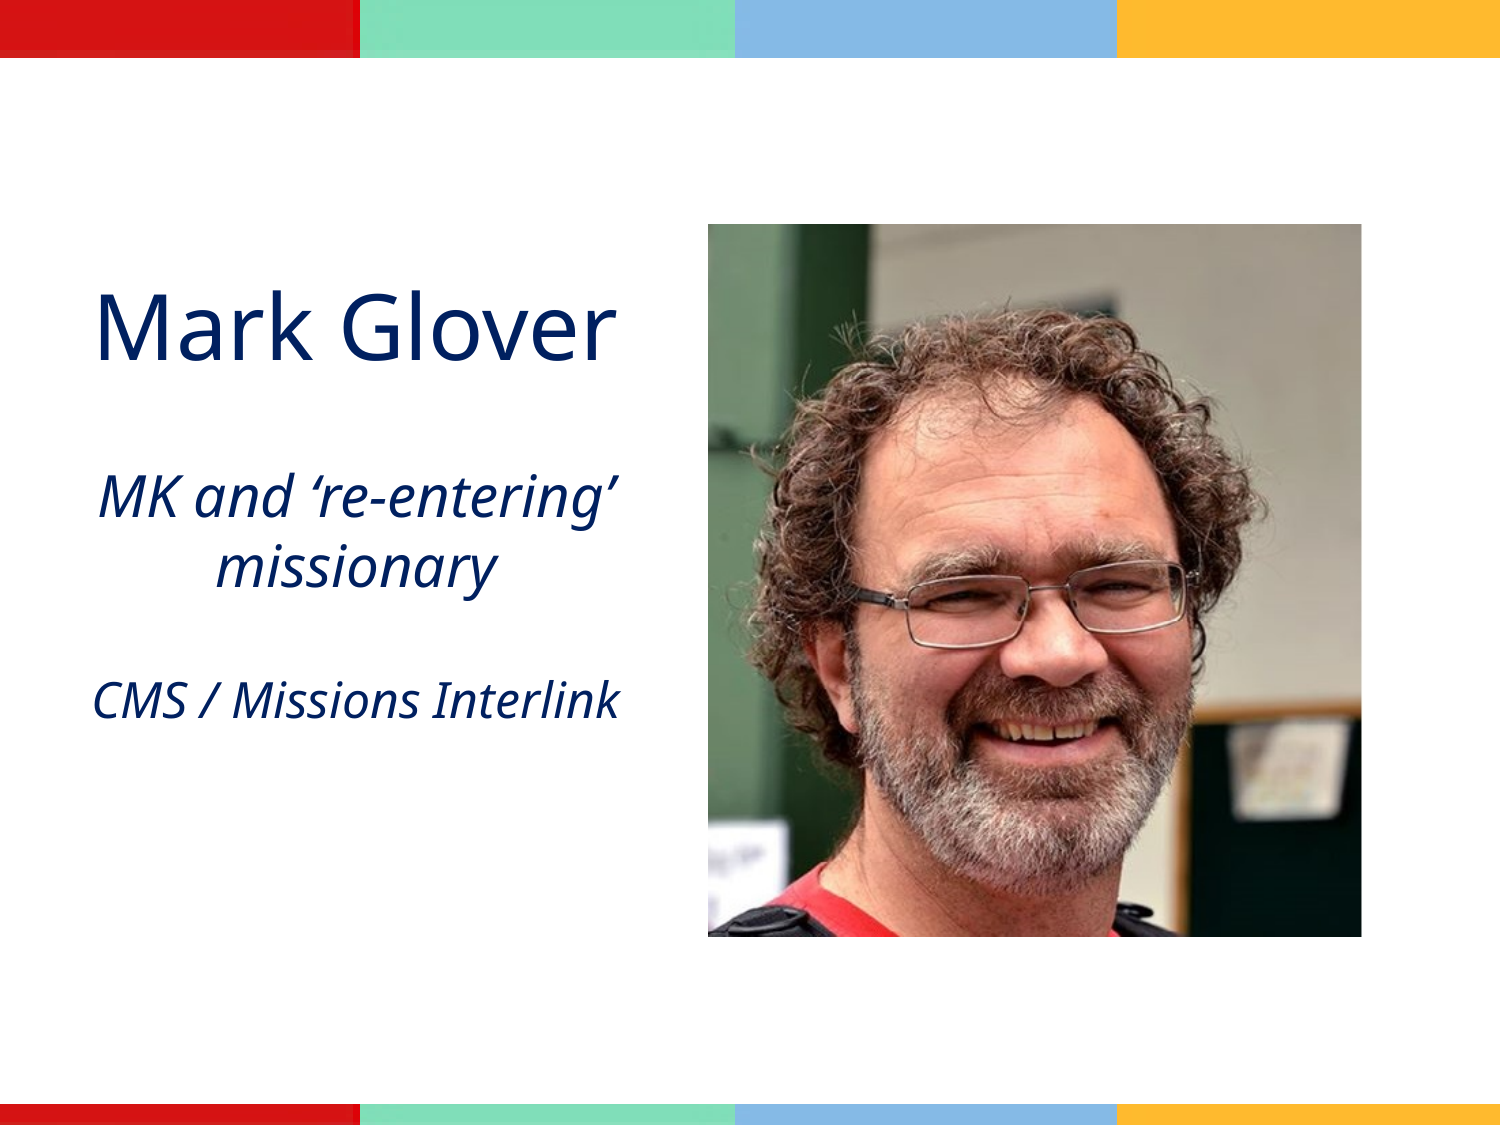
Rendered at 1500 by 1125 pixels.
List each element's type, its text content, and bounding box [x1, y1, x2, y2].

picture [0, 1104, 1500, 1125]
picture [0, 0, 1500, 58]
text_box Mark Glover MK and ‘re-entering’ missionary CMS / Missions Interlink [0, 261, 703, 736]
picture [708, 224, 1363, 937]
